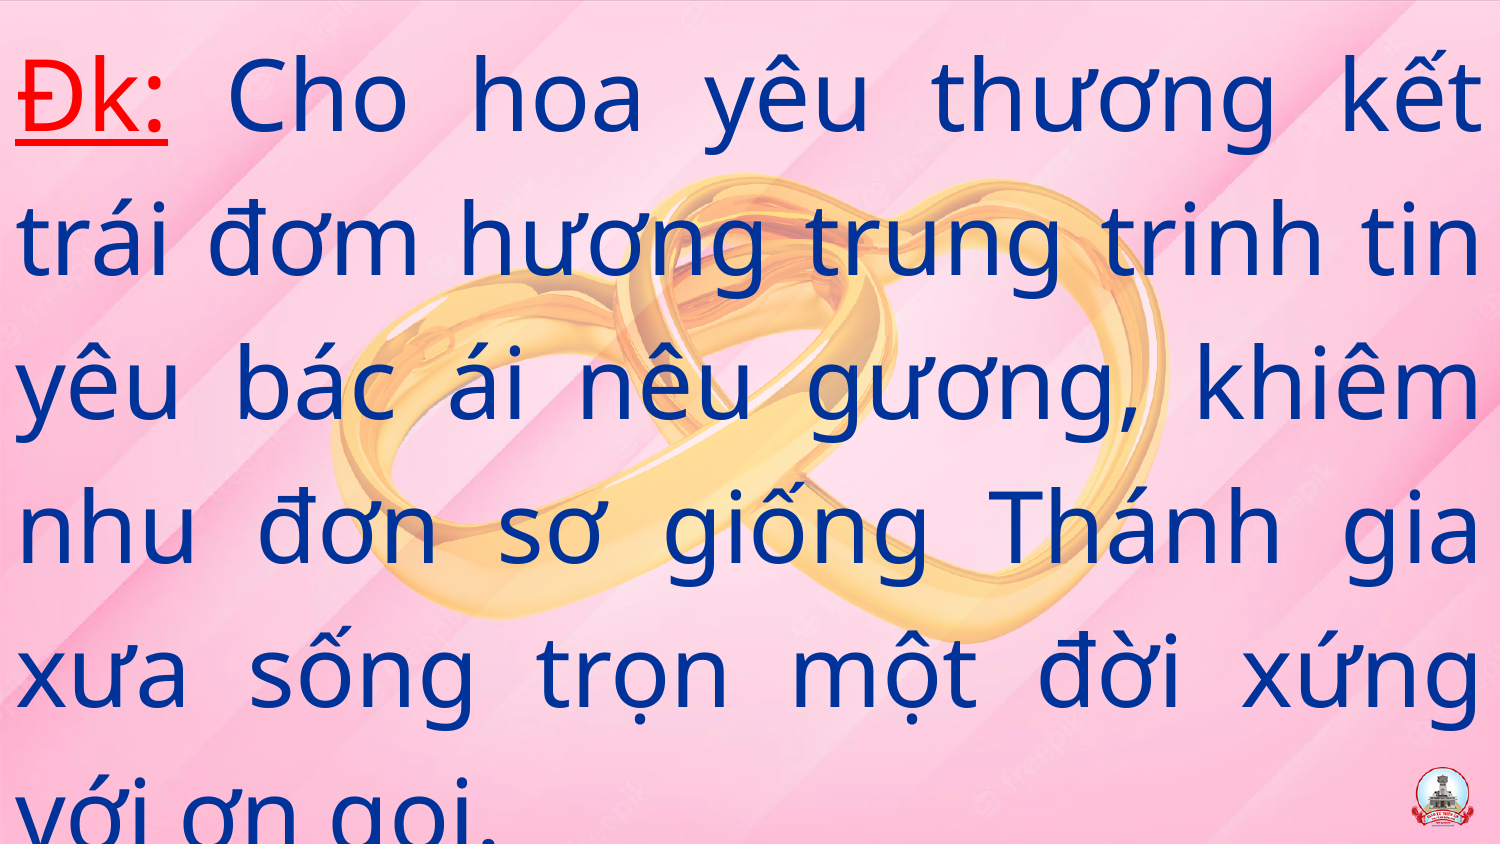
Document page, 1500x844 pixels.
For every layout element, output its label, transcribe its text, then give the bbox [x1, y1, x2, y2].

subtitle Đk: Cho hoa yêu thương kết trái đơm hương trung trinh tin yêu bác ái nêu gương, khiêm nhu đơn sơ giống Thánh gia xưa sống trọn một đời xứng với ơn gọi. [0, 0, 1500, 844]
